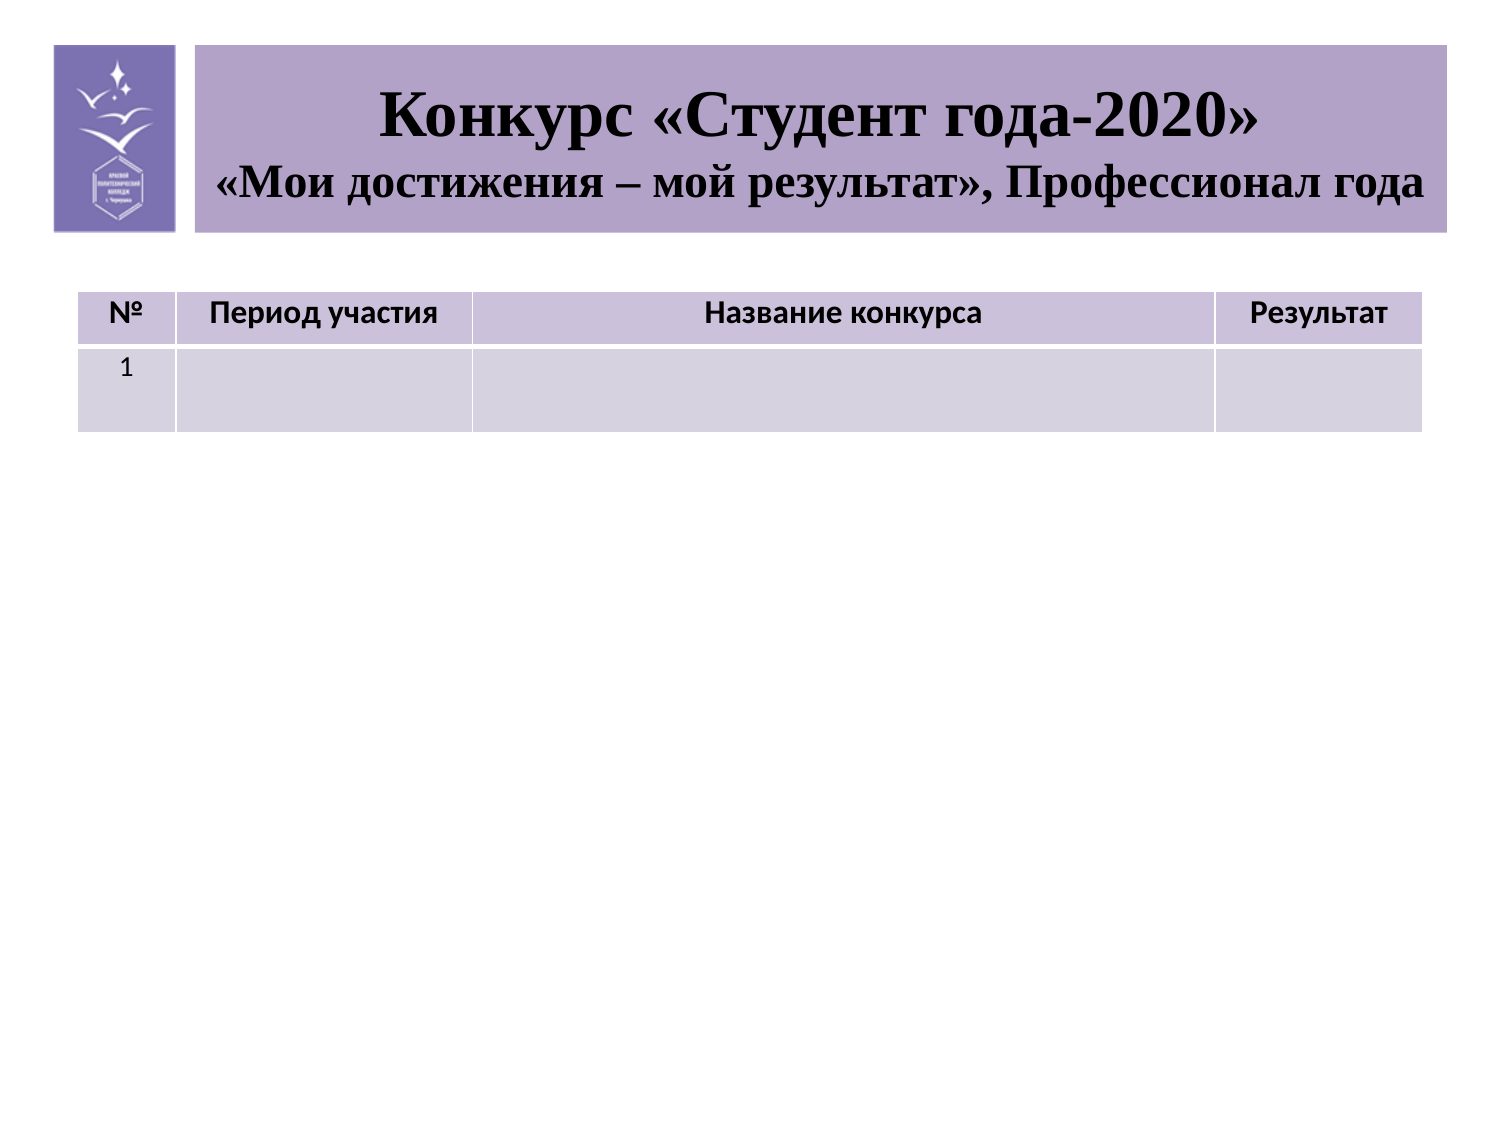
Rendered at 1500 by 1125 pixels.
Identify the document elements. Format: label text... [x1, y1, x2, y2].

picture [52, 44, 177, 233]
table_cell 1 [78, 349, 175, 432]
table_header № [78, 292, 175, 344]
table_cell [473, 349, 1214, 432]
table_header Период участия [177, 292, 472, 344]
table_header Название конкурса [473, 292, 1214, 344]
table_cell [1216, 349, 1422, 432]
title Конкурс «Студент года-2020» «Мои достижения – мой результат», Профессионал года [194, 45, 1447, 233]
table_header Результат [1216, 292, 1422, 344]
table_cell [177, 349, 472, 432]
